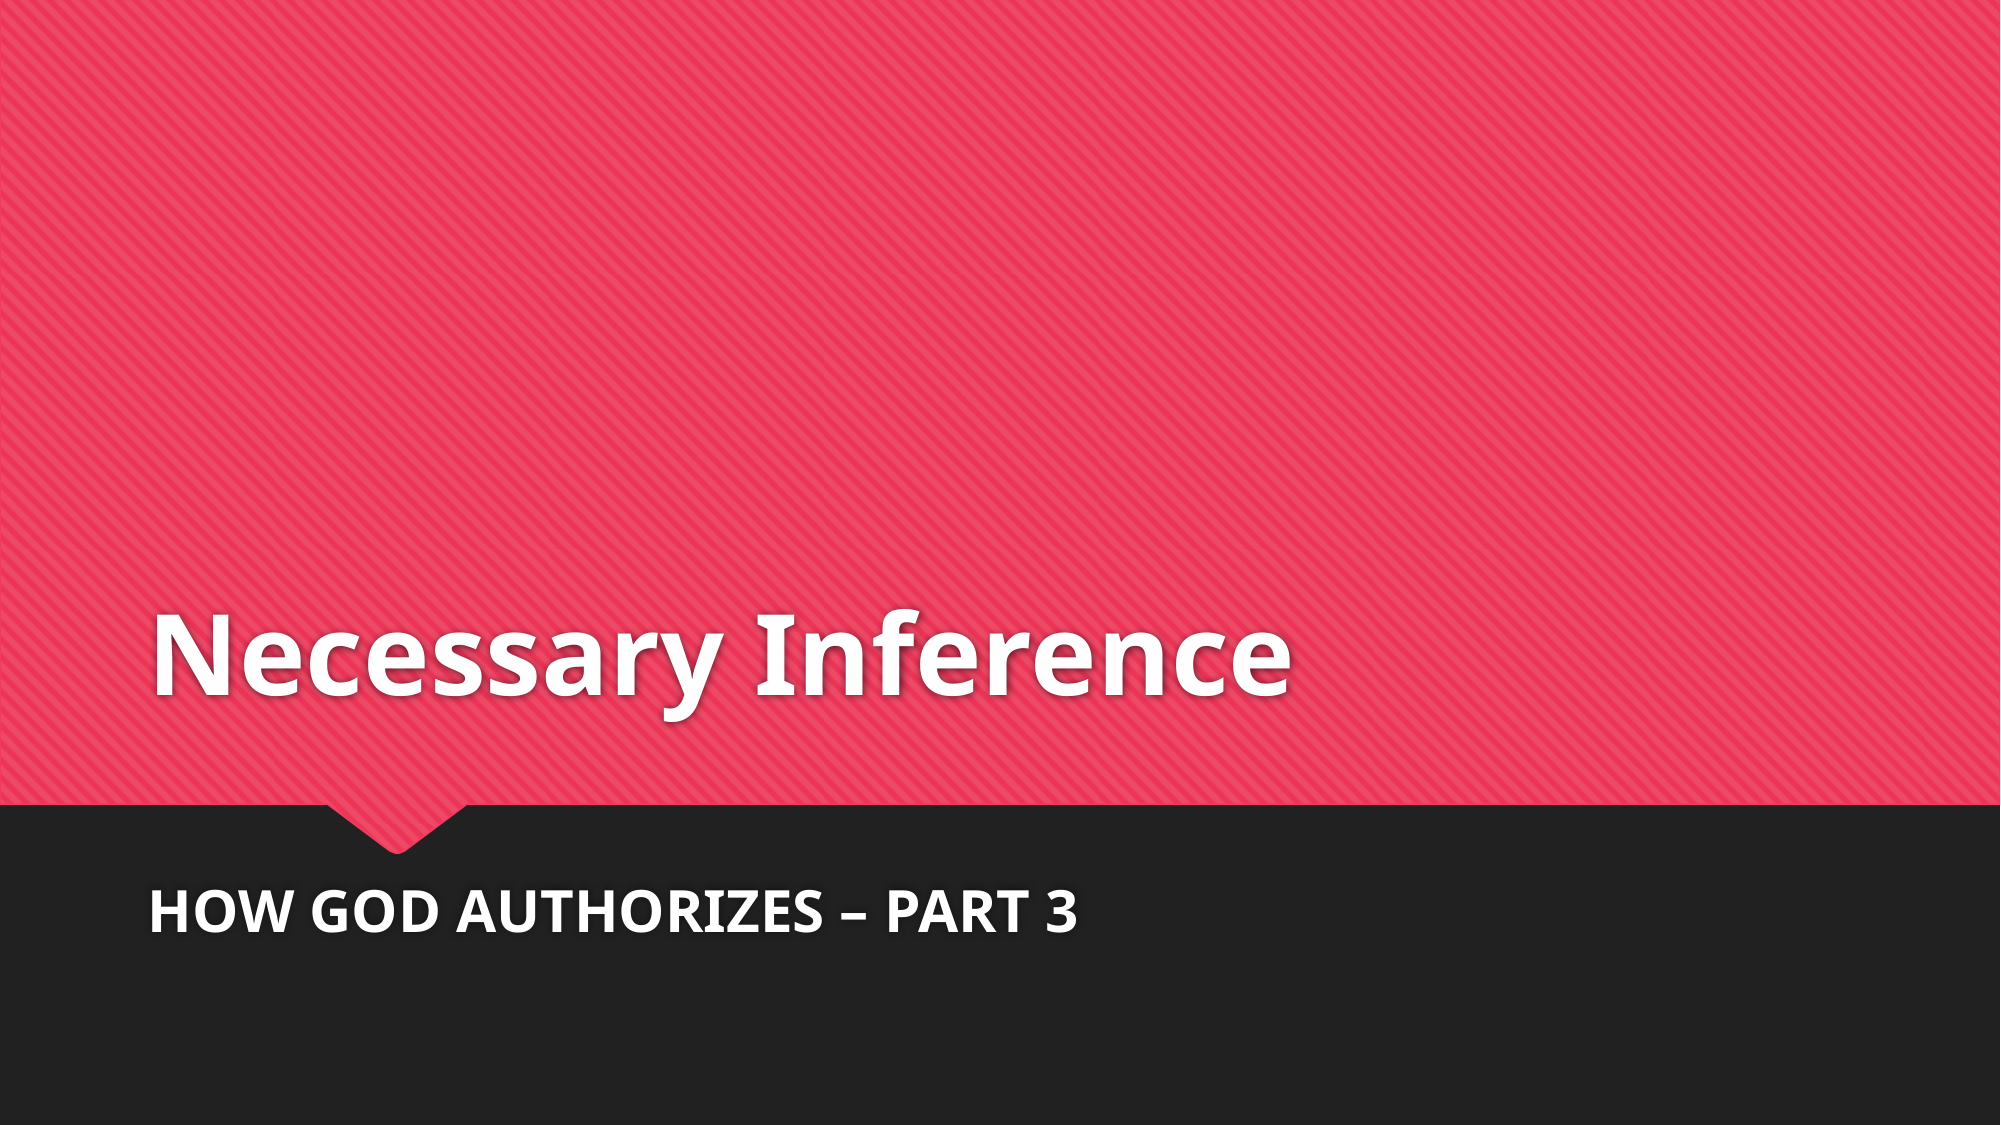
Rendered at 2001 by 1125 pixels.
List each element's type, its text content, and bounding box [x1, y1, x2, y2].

title Necessary Inference [132, 237, 1868, 726]
subtitle HOW GOD AUTHORIZES – PART 3 [132, 866, 1868, 938]
